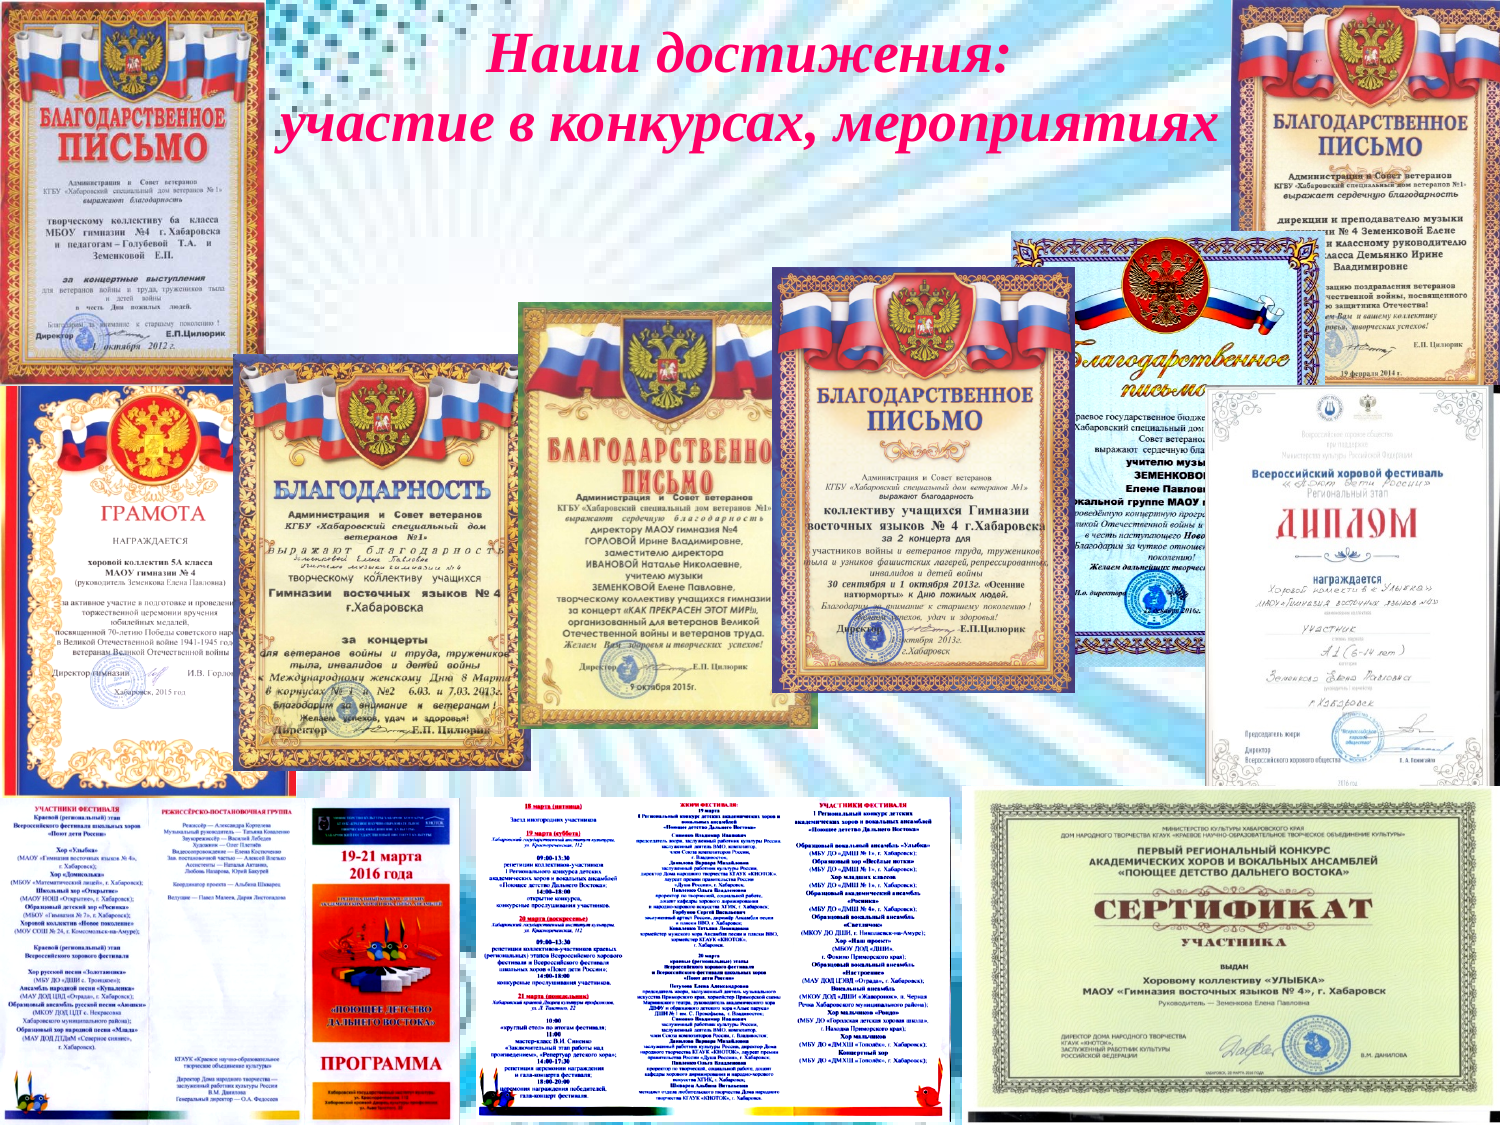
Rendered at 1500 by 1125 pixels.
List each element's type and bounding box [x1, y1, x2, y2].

list [0, 393, 296, 797]
picture [0, 0, 1500, 1125]
